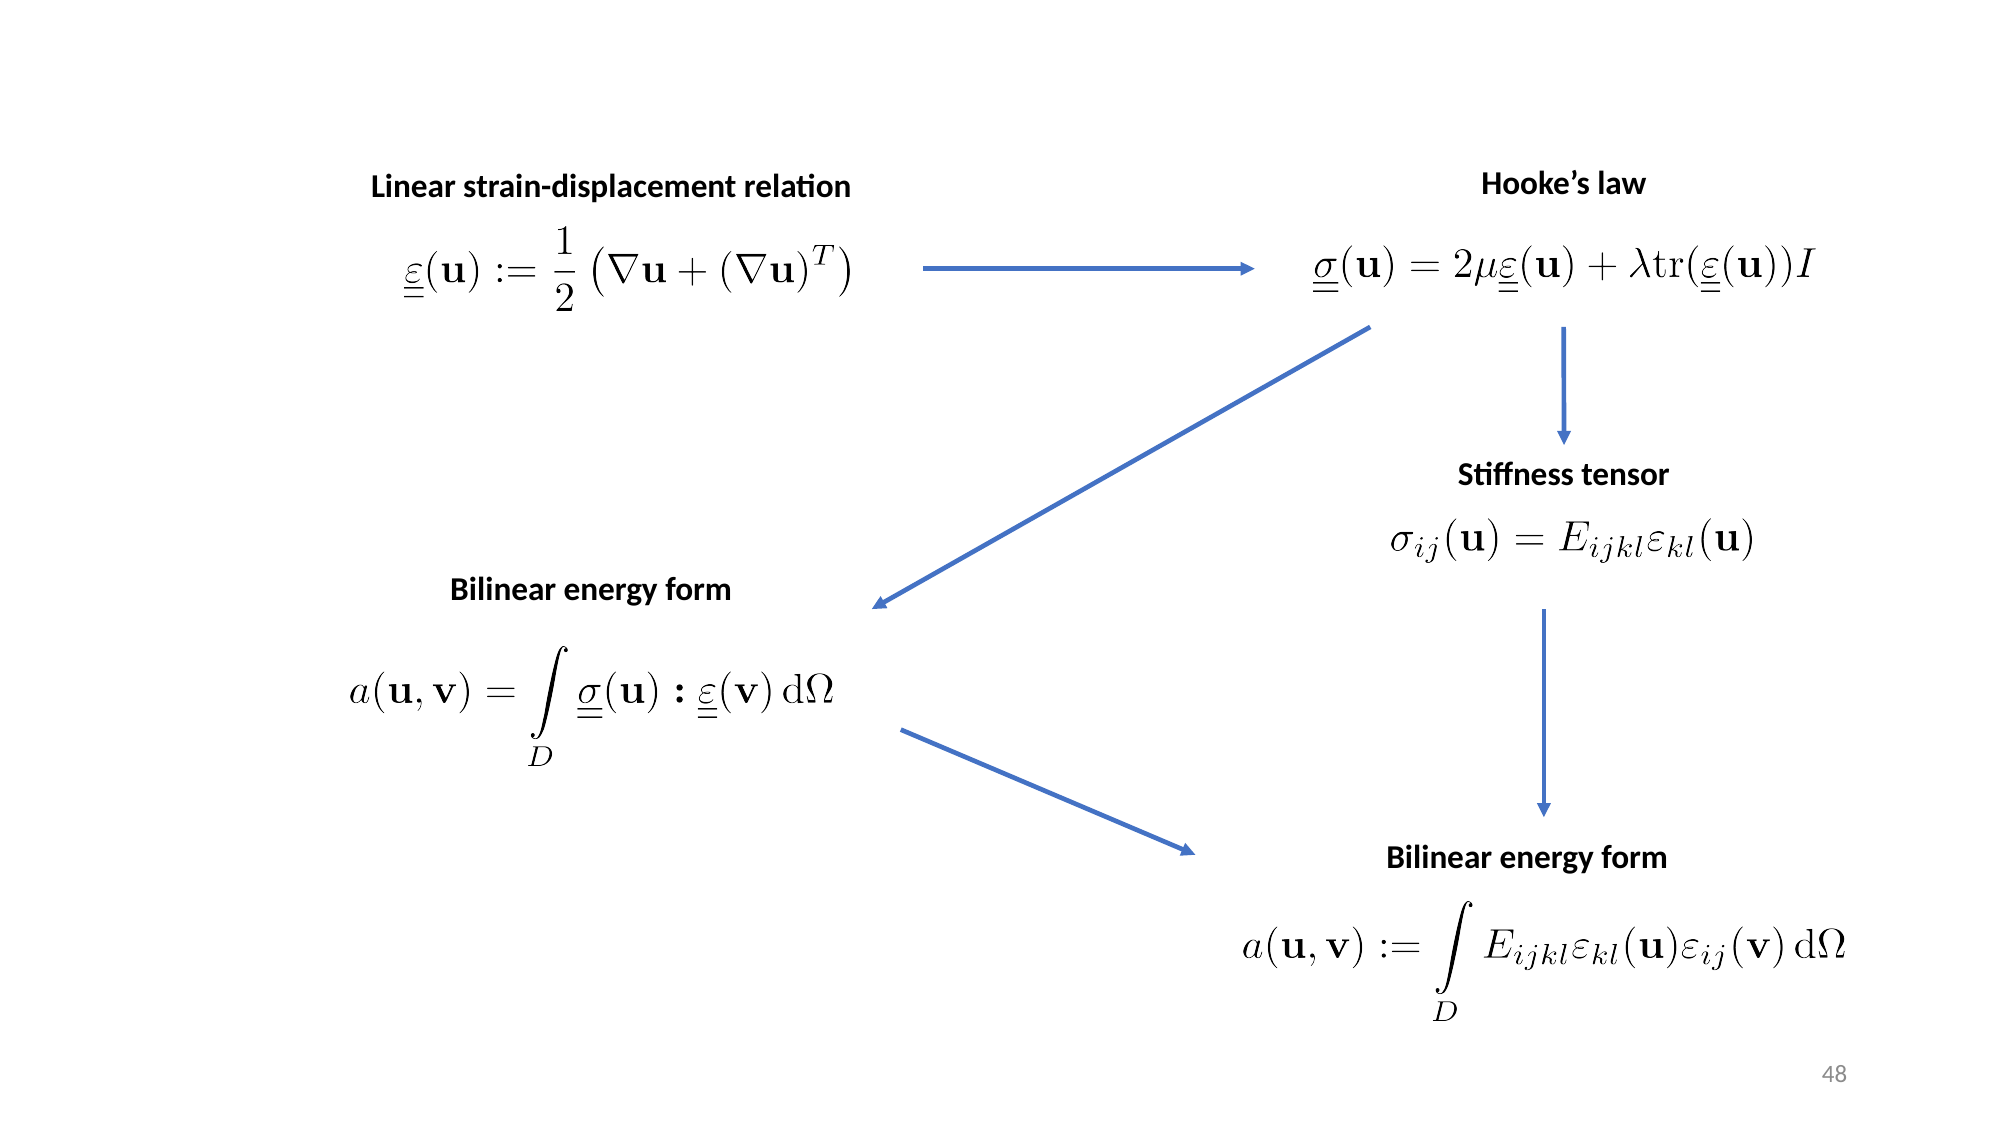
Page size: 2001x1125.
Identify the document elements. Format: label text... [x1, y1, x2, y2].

picture [1391, 518, 1752, 563]
picture [1313, 245, 1816, 292]
picture [350, 646, 833, 766]
slide_number 48 [1412, 1042, 1863, 1103]
picture [404, 226, 850, 311]
text_box Linear strain-displacement relation [279, 156, 944, 212]
text_box Hooke’s law [1232, 153, 1897, 209]
text_box Stiffness tensor [1371, 444, 1897, 500]
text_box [871, 326, 1371, 610]
text_box Bilinear energy form [259, 560, 924, 615]
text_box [900, 729, 1196, 856]
text_box Bilinear energy form [1195, 827, 1860, 883]
picture [1243, 901, 1845, 1021]
